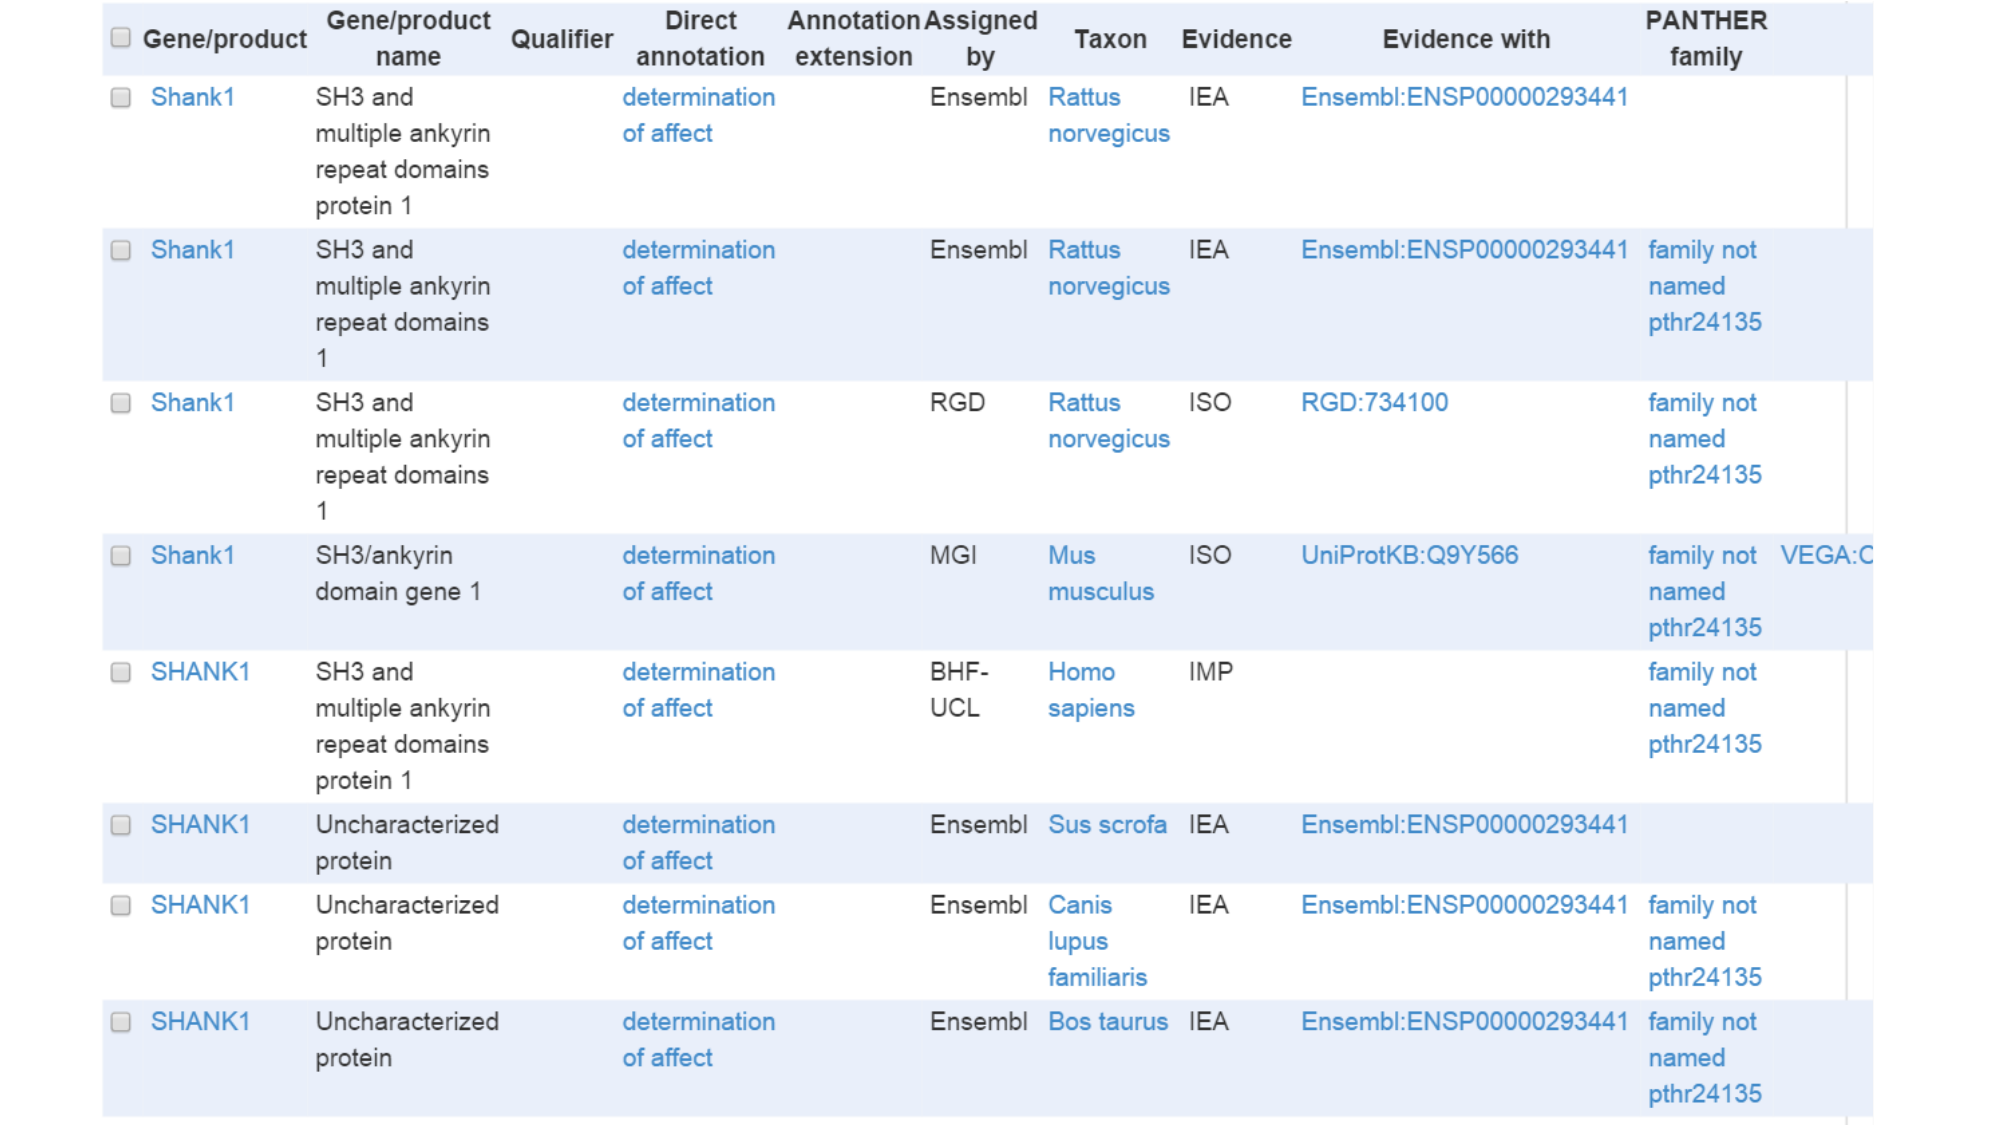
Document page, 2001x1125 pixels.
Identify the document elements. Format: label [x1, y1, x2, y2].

picture [92, 1, 1874, 1125]
